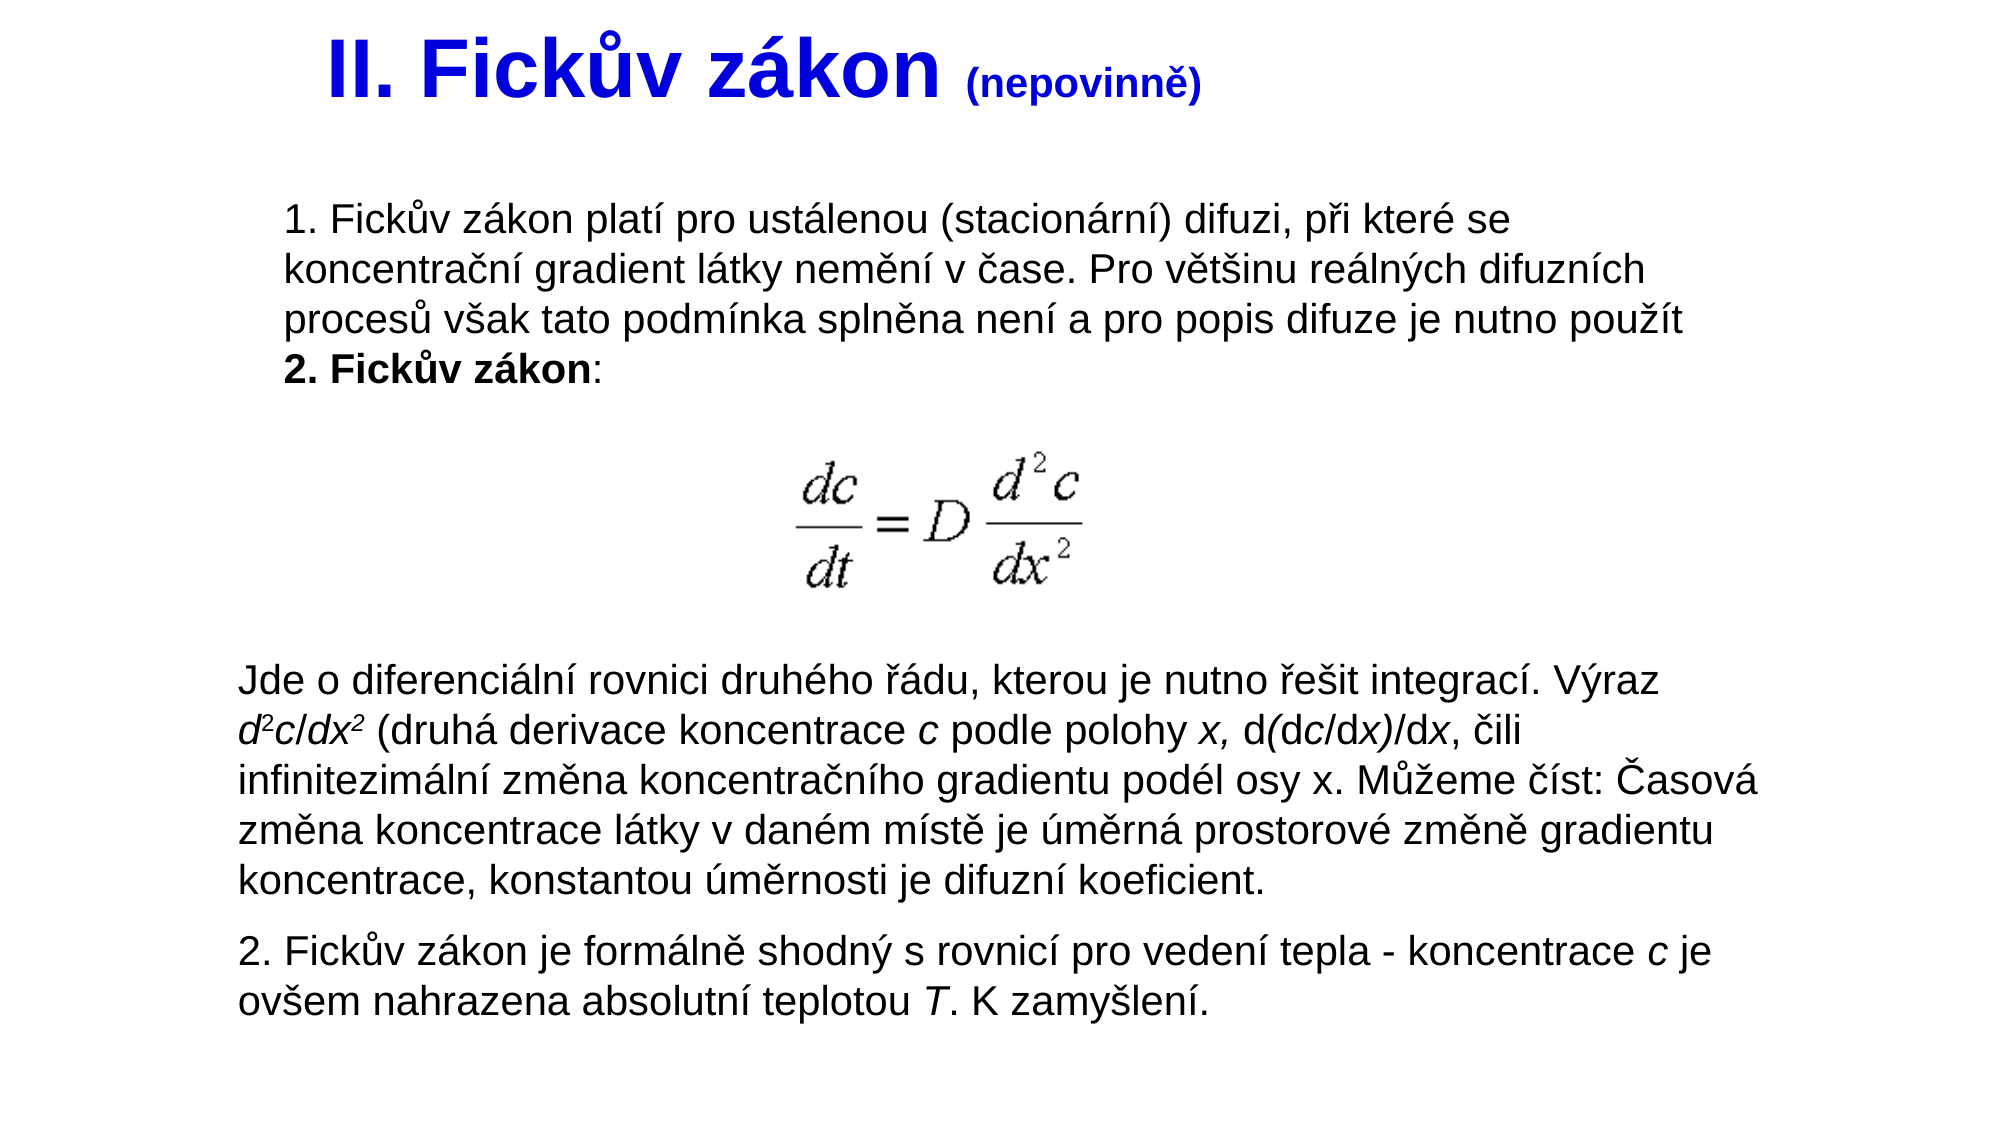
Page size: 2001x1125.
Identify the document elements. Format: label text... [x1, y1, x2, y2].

text_box 1. Fickův zákon platí pro ustálenou (stacionární) difuzi, při které se koncentrační gradient látky nemění v čase. Pro většinu reálných difuzních procesů však tato podmínka splněna není a pro popis difuze je nutno použít 2. Fickův zákon: [268, 184, 1729, 400]
title II. Fickův zákon (nepovinně) [326, 31, 1249, 142]
text_box Jde o diferenciální rovnici druhého řádu, kterou je nutno řešit integrací. Výraz d2c/dx2 (druhá derivace koncentrace c podle polohy x, d(dc/dx)/dx, čili infinitezimální změna koncentračního gradientu podél osy x. Můžeme číst: Časová změna koncentrace látky v daném místě je úměrná prostorové změně gradientu koncentrace, konstantou úměrnosti je difuzní koeficient. 2. Fickův zákon je formálně shodný s rovnicí pro vedení tepla - koncentrace c je ovšem nahrazena absolutní teplotou T. K zamyšlení. [223, 645, 1800, 1031]
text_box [787, 441, 1116, 603]
